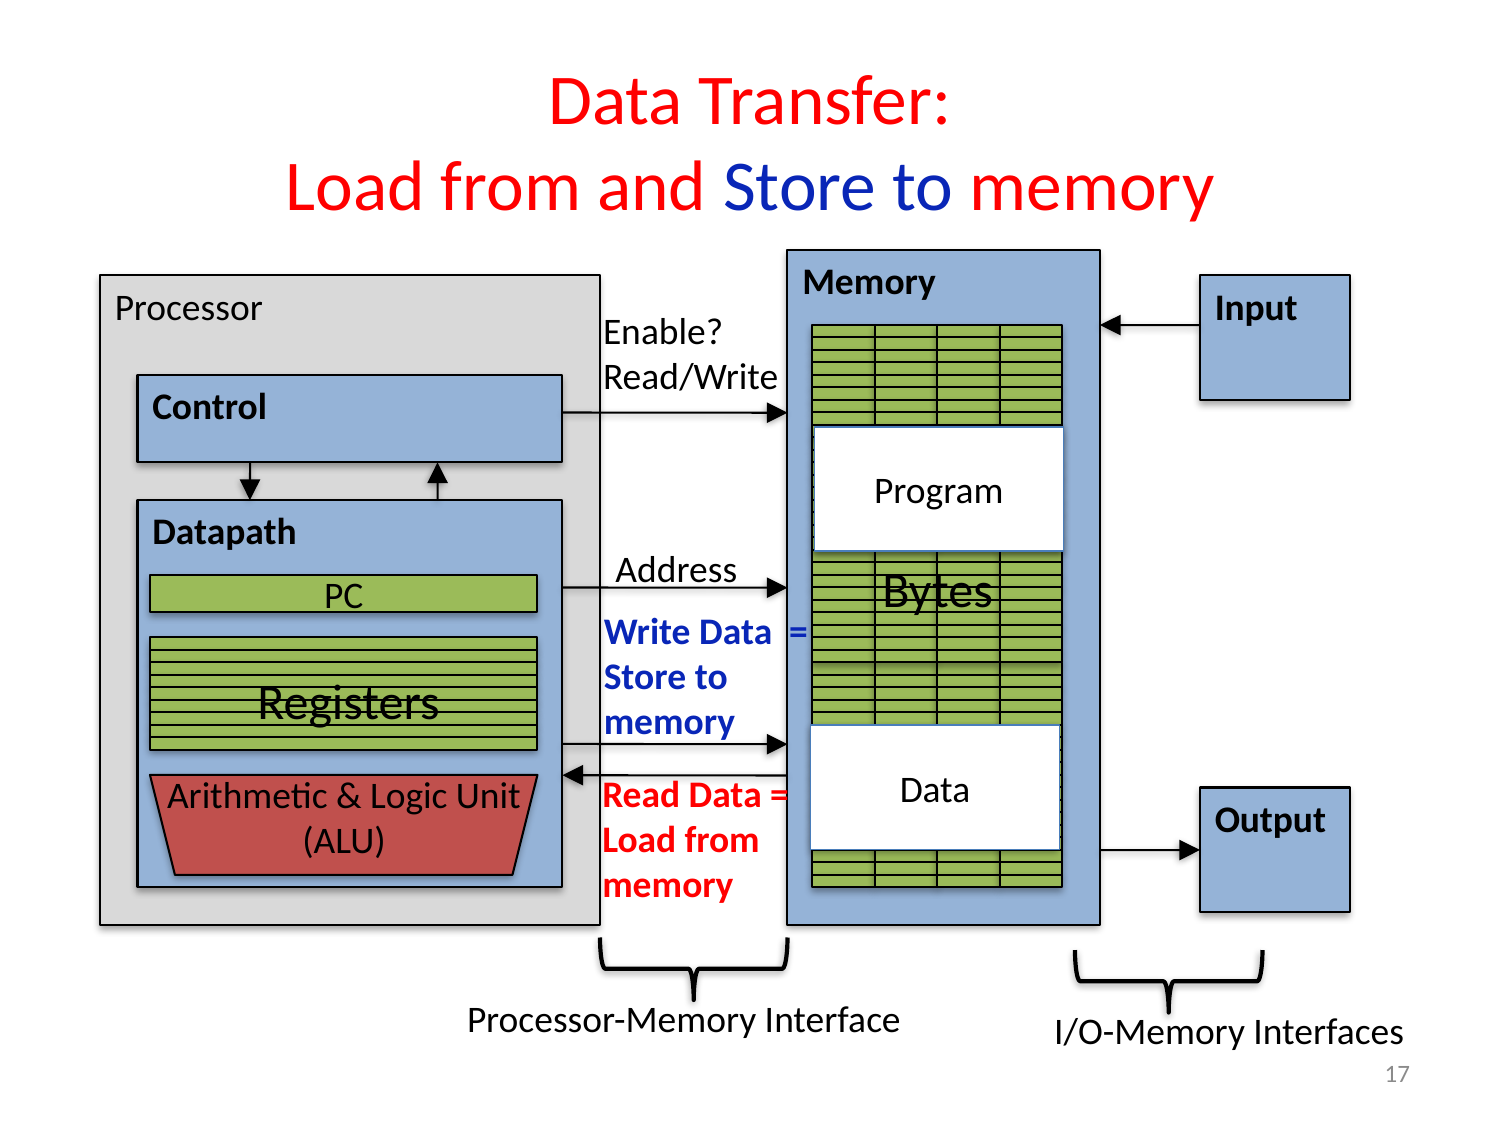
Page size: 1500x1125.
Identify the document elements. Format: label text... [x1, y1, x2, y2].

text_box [1037, 949, 1422, 1061]
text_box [1099, 274, 1351, 401]
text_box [149, 574, 444, 876]
text_box Memory [787, 249, 1101, 926]
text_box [923, 324, 1063, 888]
title Data Transfer: Load from and Store to memory [75, 45, 1425, 233]
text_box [99, 274, 601, 926]
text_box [449, 299, 919, 1049]
slide_number 17 [1074, 1065, 1425, 1103]
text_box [1099, 787, 1351, 913]
